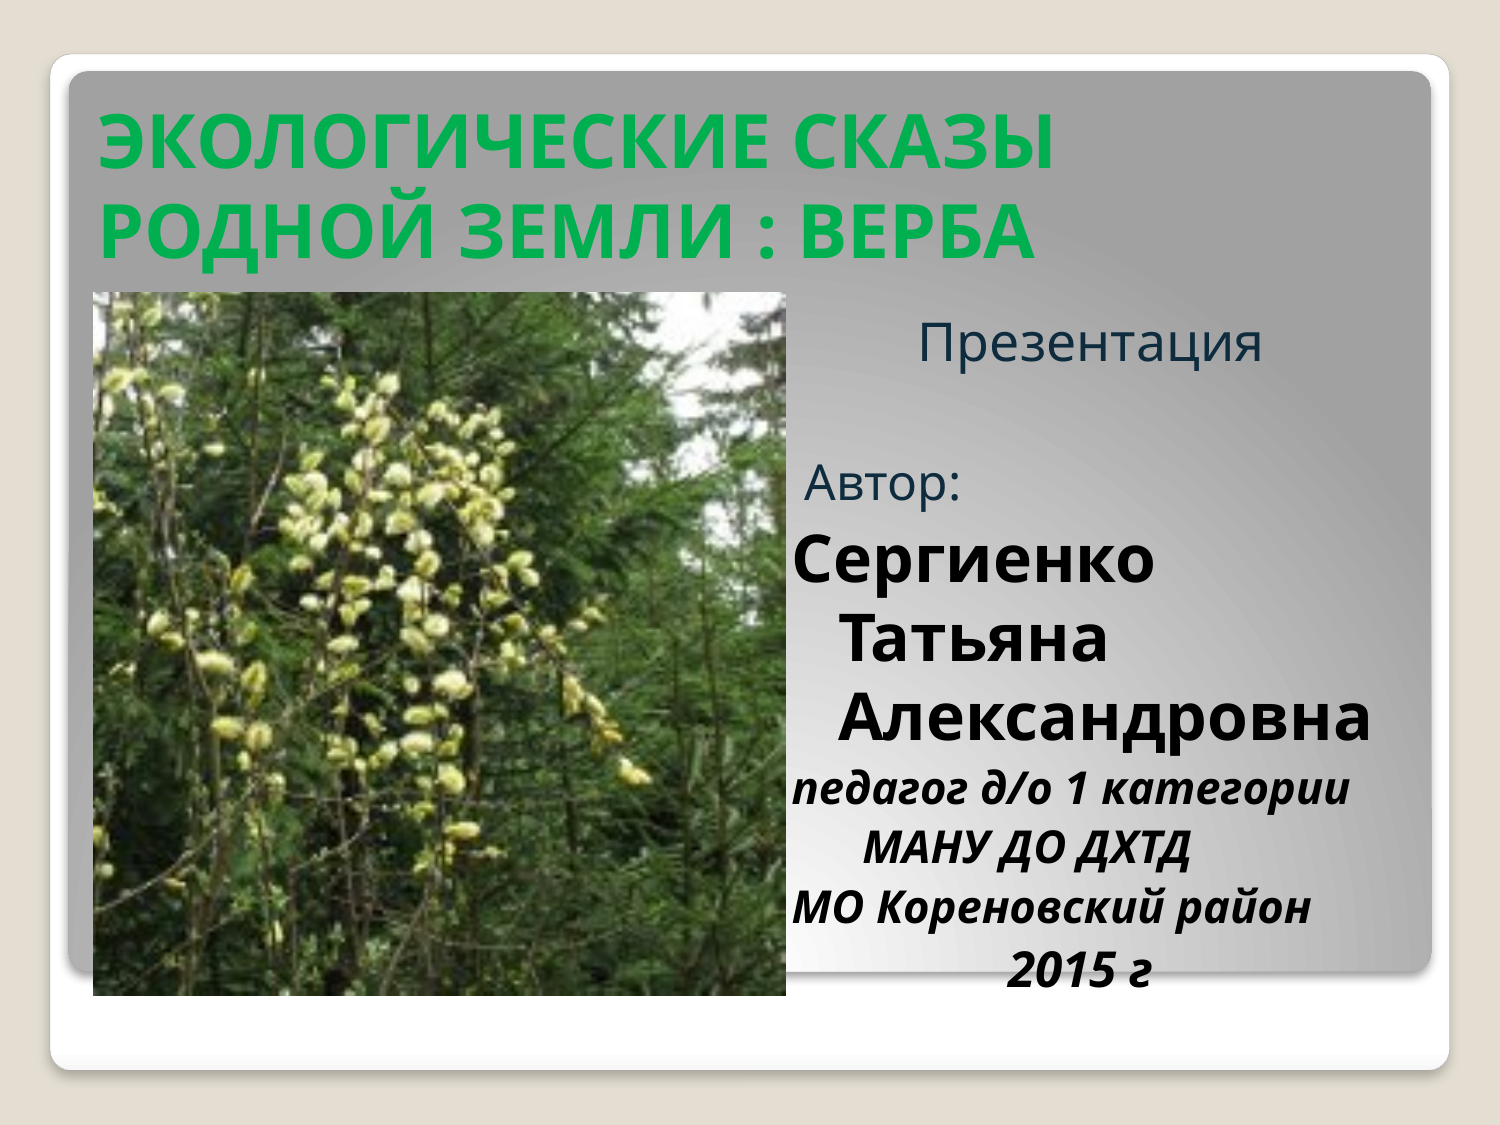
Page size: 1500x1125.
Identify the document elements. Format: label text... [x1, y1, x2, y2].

title ЭКОЛОГИЧЕСКИЕ СКАЗЫ РОДНОЙ ЗЕМЛИ : ВЕРБА [82, 58, 1425, 282]
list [93, 292, 786, 997]
list Презентация Автор: Сергиенко Татьяна Александровна педагог д/о 1 категории МАНУ ДО ДХТД МО Кореновский район 2015 г [786, 292, 1425, 1005]
